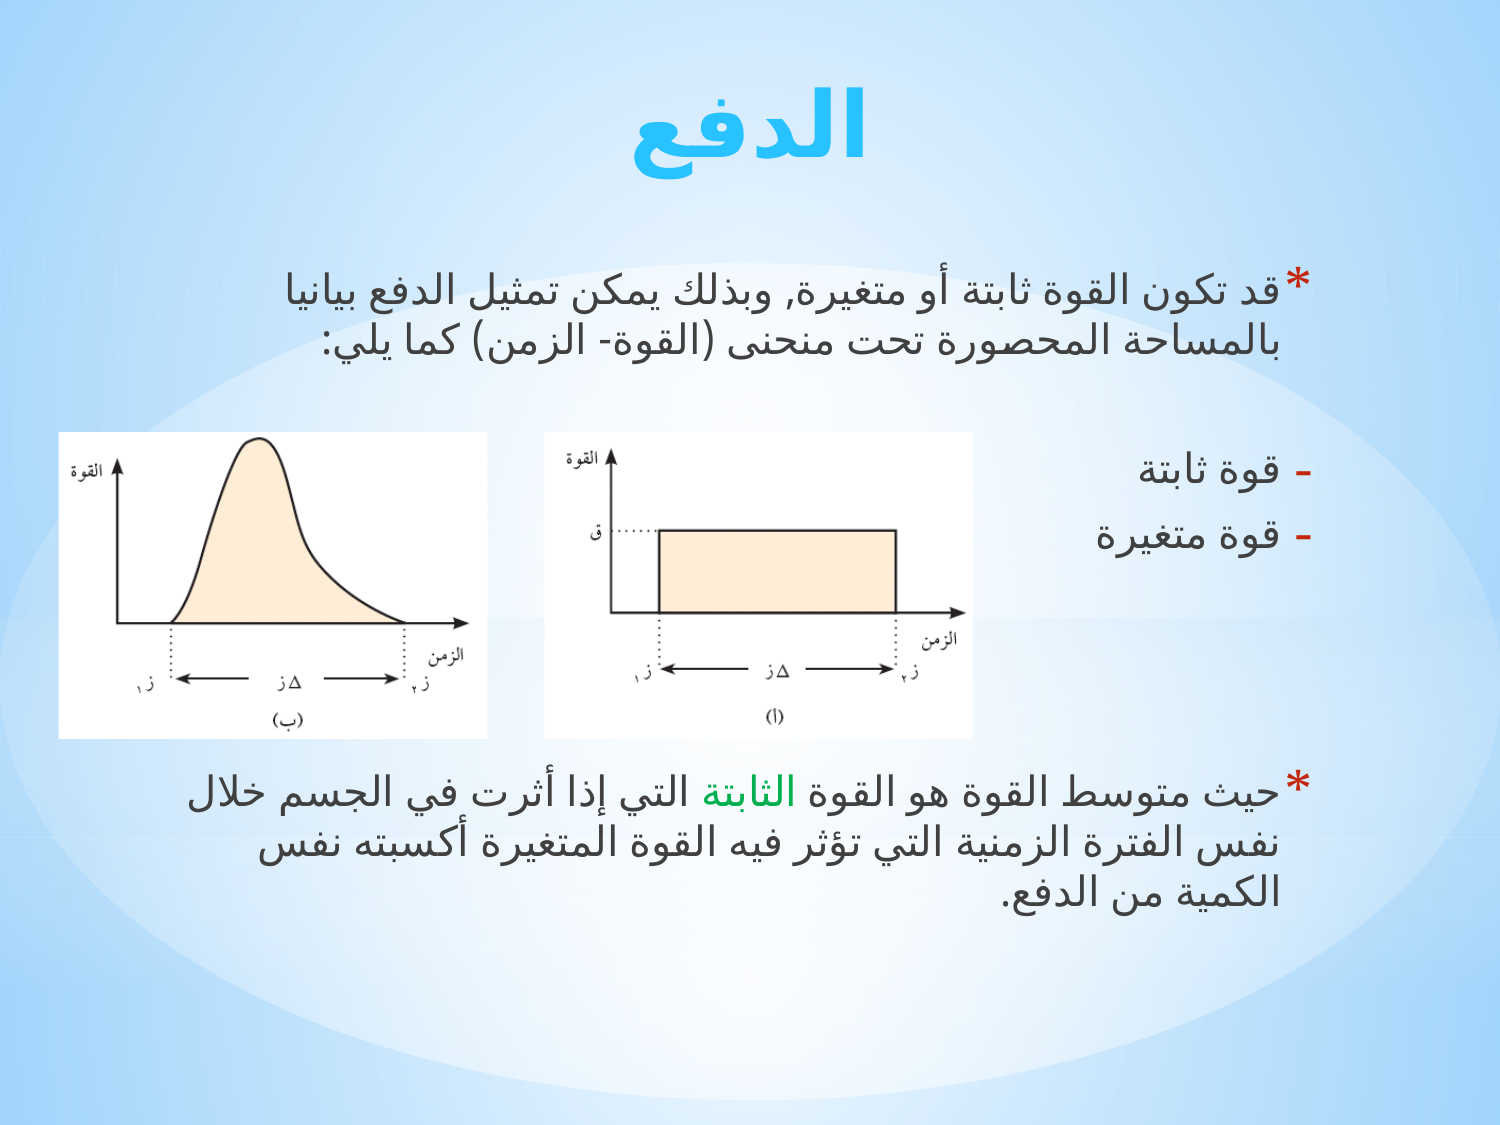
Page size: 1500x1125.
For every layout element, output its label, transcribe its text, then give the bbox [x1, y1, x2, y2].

list قد تكون القوة ثابتة أو متغيرة, وبذلك يمكن تمثيل الدفع بيانيا بالمساحة المحصورة تحت منحنى (القوة- الزمن) كما يلي: قوة ثابتة قوة متغيرة حيث متوسط القوة هو القوة الثابتة التي إذا أثرت في الجسم خلال نفس الفترة الزمنية التي تؤثر فيه القوة المتغيرة أكسبته نفس الكمية من الدفع. [165, 255, 1335, 1106]
picture [544, 432, 974, 739]
picture [58, 432, 488, 739]
text_box الدفع [614, 58, 886, 184]
